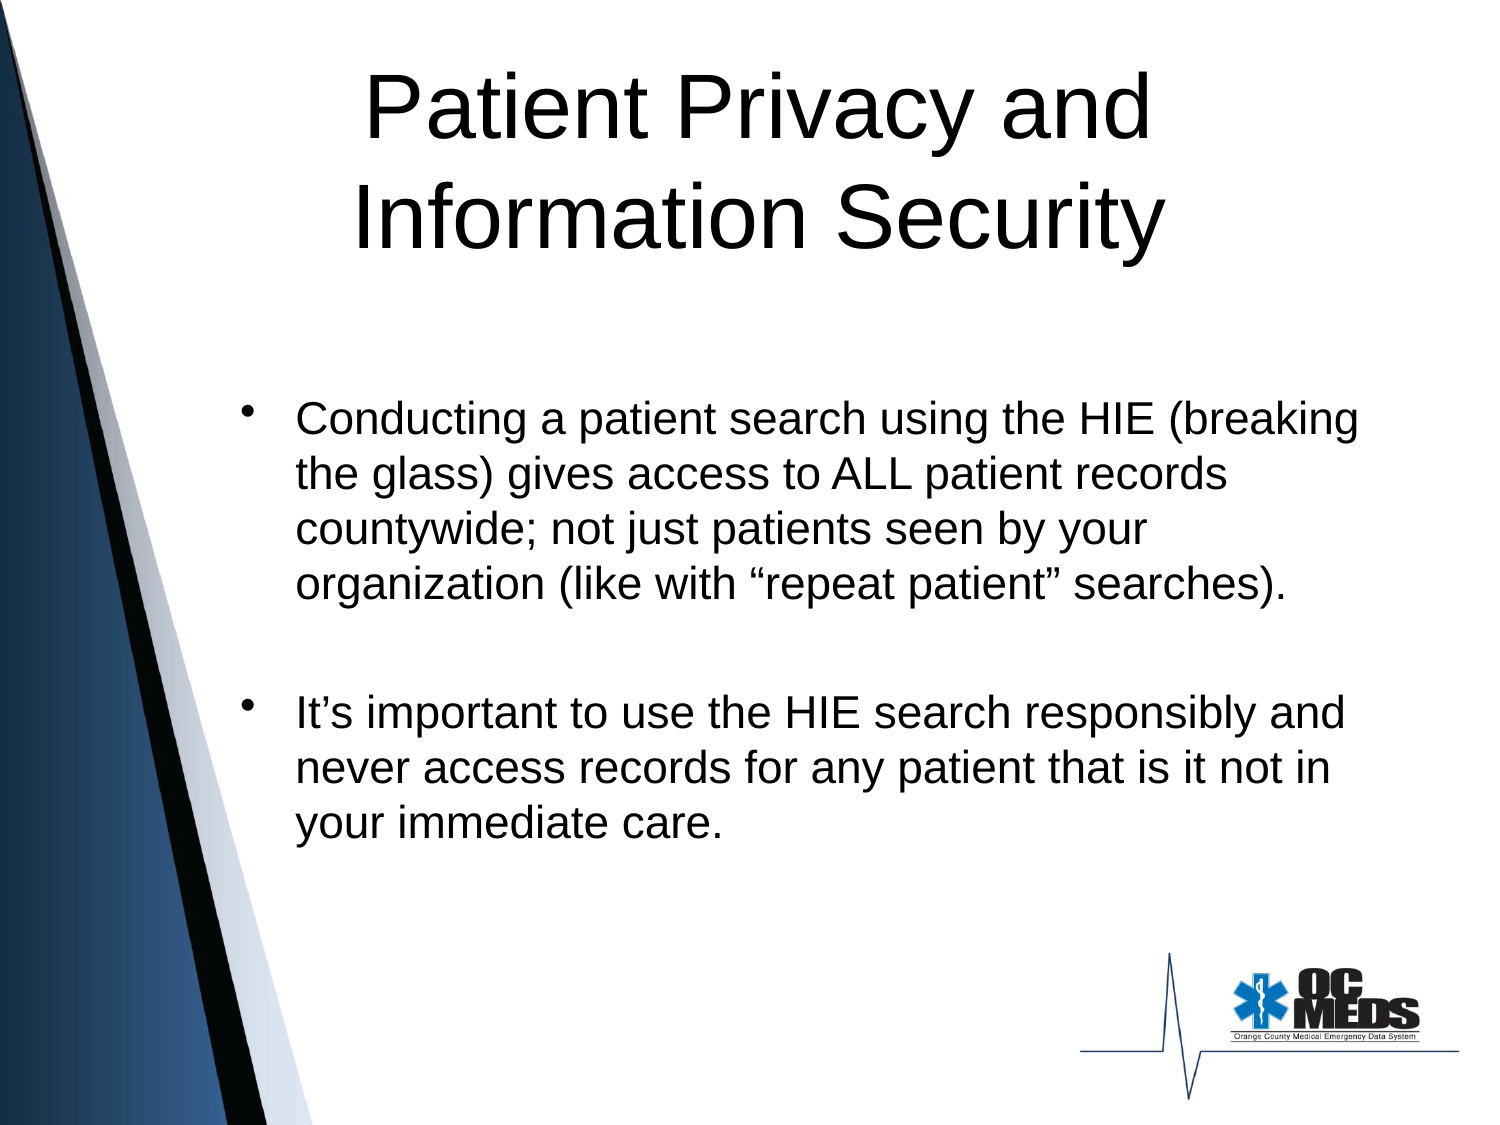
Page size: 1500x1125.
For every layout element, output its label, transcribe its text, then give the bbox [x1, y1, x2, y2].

title Patient Privacy and Information Security [112, 74, 1407, 239]
picture [0, 0, 1500, 1125]
list Conducting a patient search using the HIE (breaking the glass) gives access to ALL patient records countywide; not just patients seen by your organization (like with “repeat patient” searches). It’s important to use the HIE search responsibly and never access records for any patient that is it not in your immediate care. [224, 316, 1398, 863]
